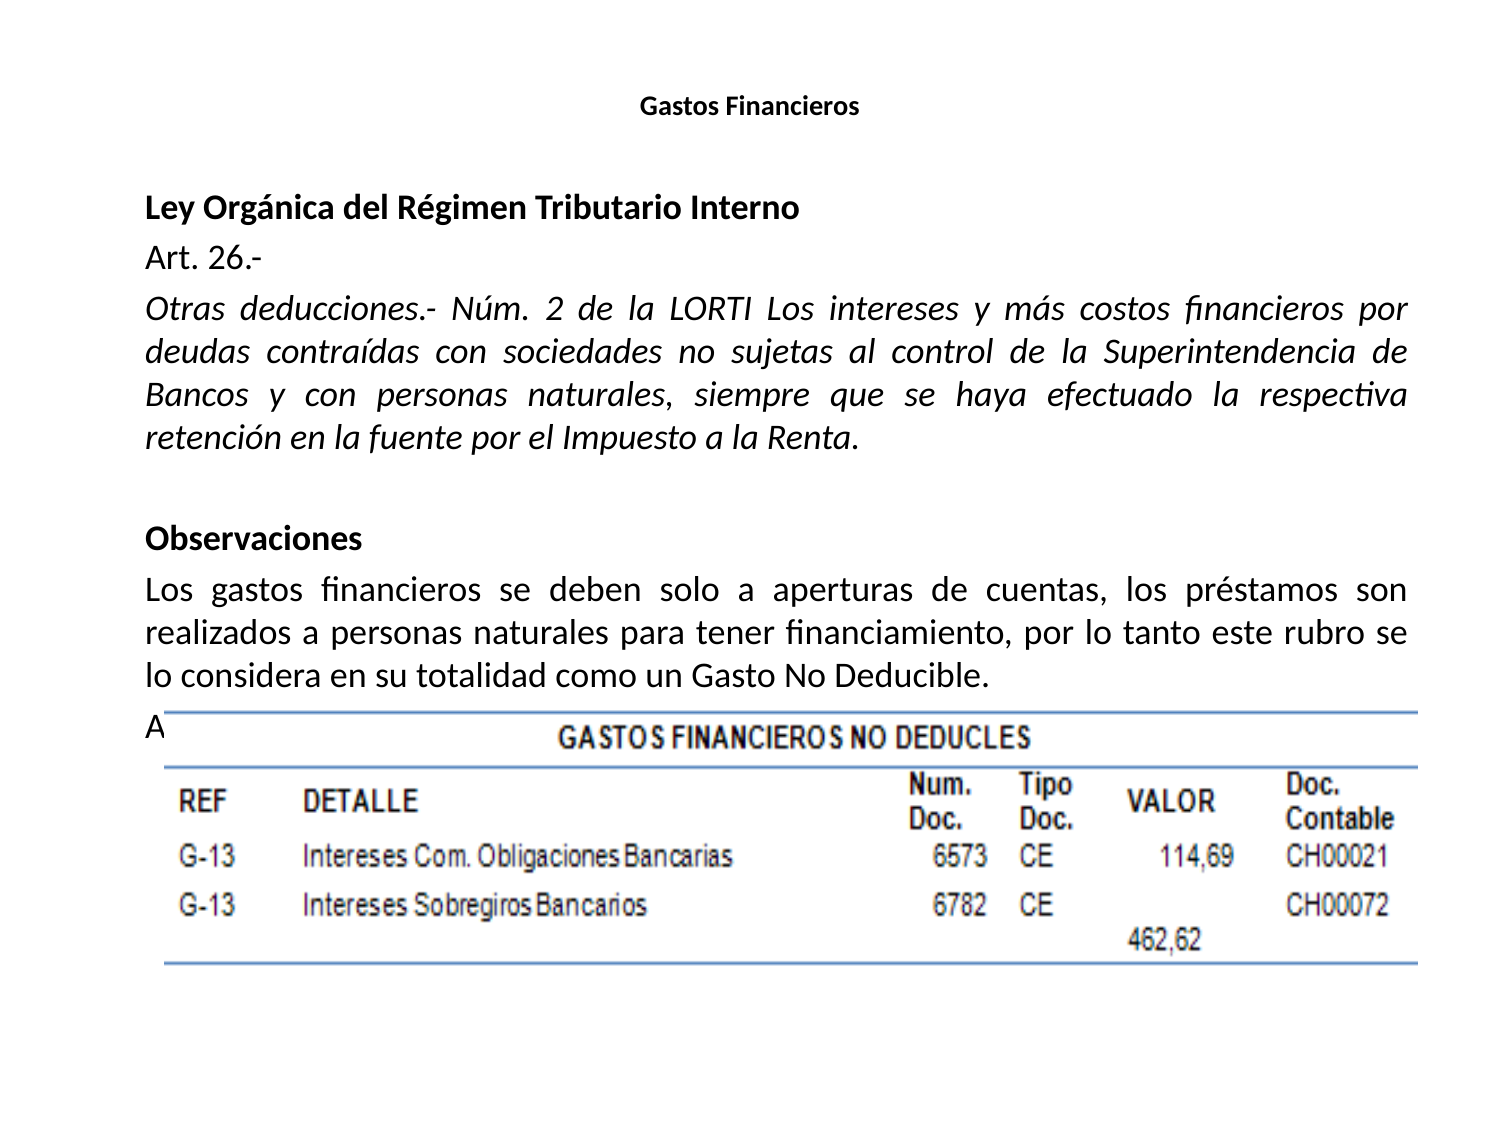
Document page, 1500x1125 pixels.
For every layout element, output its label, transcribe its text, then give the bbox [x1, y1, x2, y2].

list Ley Orgánica del Régimen Tributario Interno Art. 26.- Otras deducciones.- Núm. 2 de la LORTI Los intereses y más costos financieros por deudas contraídas con sociedades no sujetas al control de la Superintendencia de Bancos y con personas naturales, siempre que se haya efectuado la respectiva retención en la fuente por el Impuesto a la Renta. Observaciones Los gastos financieros se deben solo a aperturas de cuentas, los préstamos son realizados a personas naturales para tener financiamiento, por lo tanto este rubro se lo considera en su totalidad como un Gasto No Deducible. A continuación se presenta la siguiente tabla con estos gastos: [74, 175, 1426, 762]
title Gastos Financieros [74, 44, 1426, 165]
picture [163, 691, 1419, 973]
